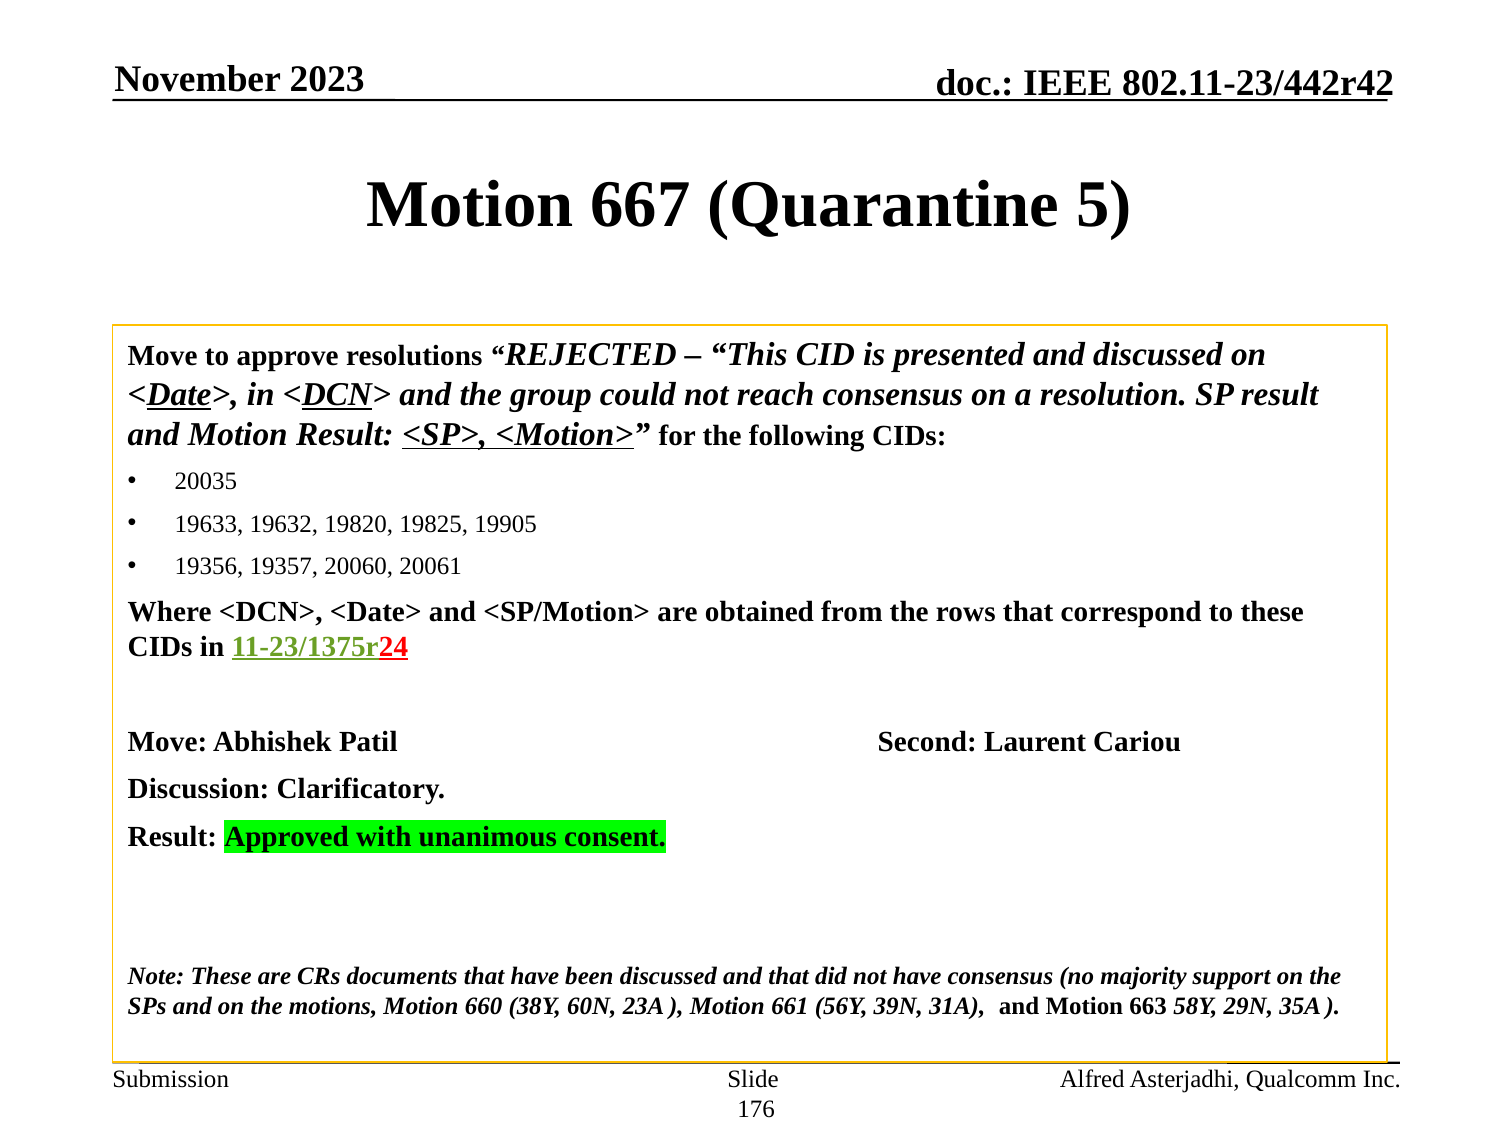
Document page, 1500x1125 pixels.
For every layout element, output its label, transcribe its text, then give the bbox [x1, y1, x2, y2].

footer Alfred Asterjadhi, Qualcomm Inc. [878, 1061, 1402, 1093]
title Motion 667 (Quarantine 5) [112, 112, 1388, 288]
slide_number Slide 176 [712, 1061, 800, 1123]
list Move to approve resolutions “REJECTED – “This CID is presented and discussed on <Date>, in <DCN> and the group could not reach consensus on a resolution. SP result and Motion Result: <SP>, <Motion>” for the following CIDs: 20035 19633, 19632, 19820, 19825, 19905 19356, 19357, 20060, 20061 Where <DCN>, <Date> and <SP/Motion> are obtained from the rows that correspond to these CIDs in 11-23/1375r24 Move: Abhishek Patil Second: Laurent Cariou Discussion: Clarificatory. Result: Approved with unanimous consent. Note: These are CRs documents that have been discussed and that did not have consensus (no majority support on the SPs and on the motions, Motion 660 (38Y, 60N, 23A ), Motion 661 (56Y, 39N, 31A), and Motion 663 58Y, 29N, 35A ). [112, 324, 1388, 1063]
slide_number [114, 62, 423, 100]
